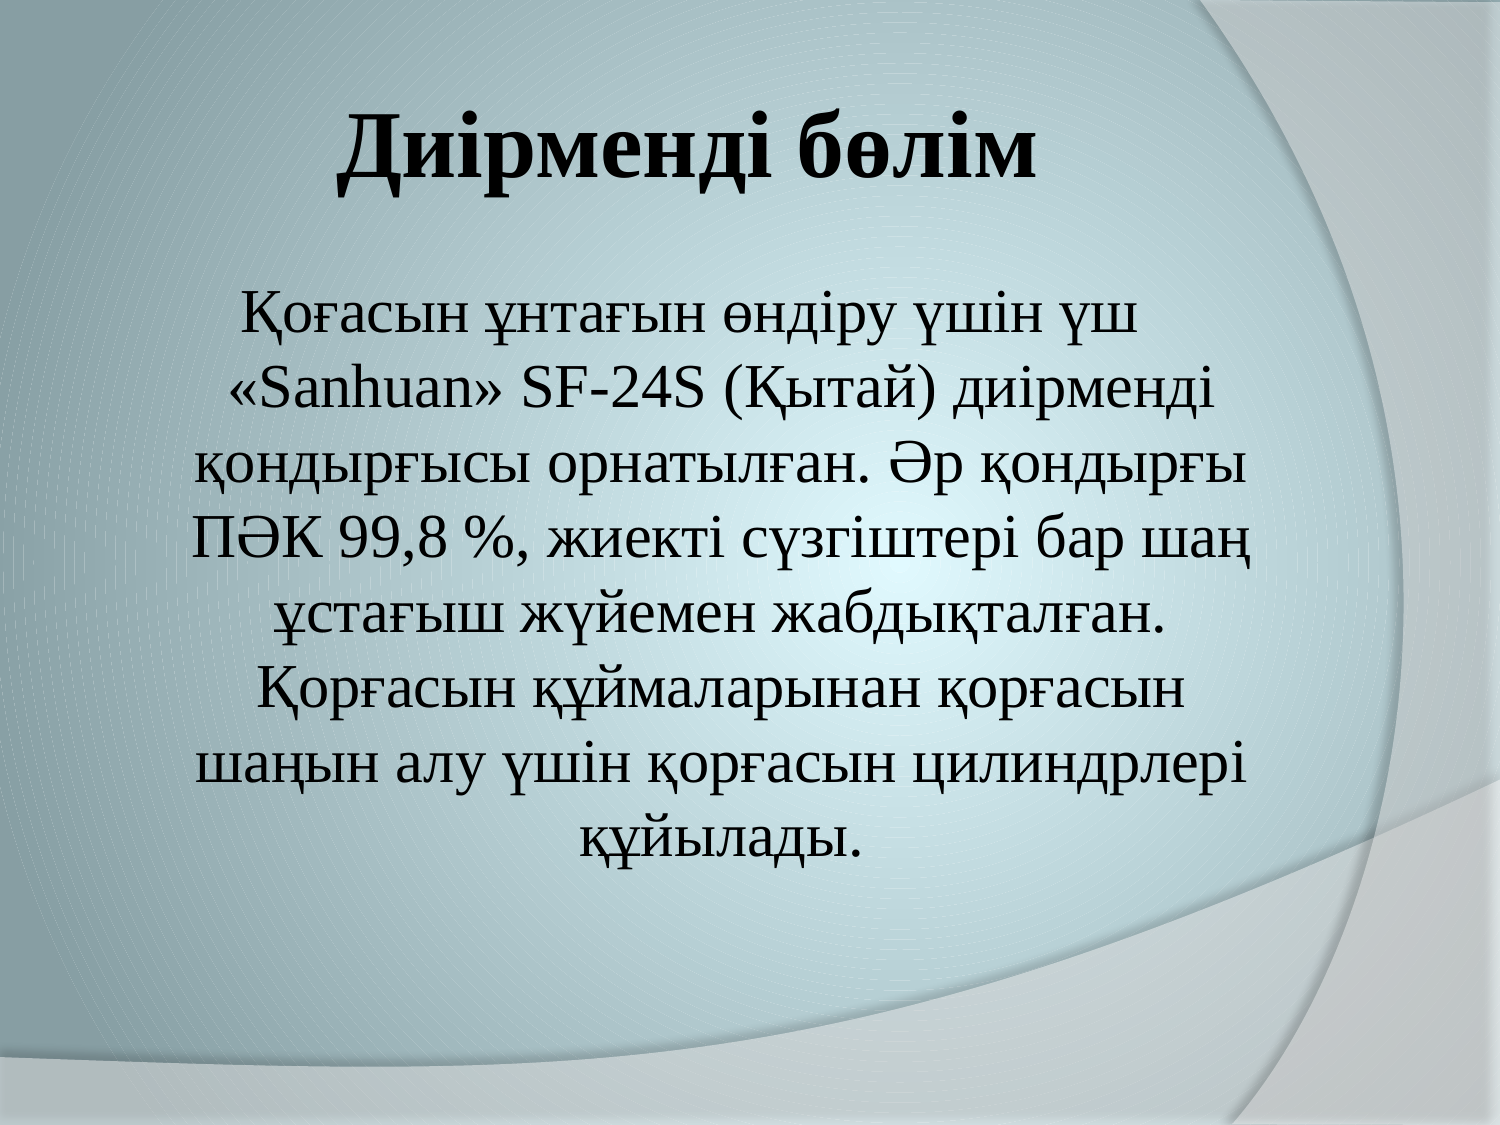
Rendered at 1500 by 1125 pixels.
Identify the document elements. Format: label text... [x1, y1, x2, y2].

title Диірменді бөлім [75, 45, 1300, 233]
list Қоғасын ұнтағын өндіру үшін үш «Sanhuan» SF-24S (Қытай) диірменді қондырғысы орнатылған. Әр қондырғы ПӘК 99,8 %, жиекті сүзгіштері бар шаң ұстағыш жүйемен жабдықталған. Қорғасын құймаларынан қорғасын шаңын алу үшін қорғасын цилиндрлері құйылады. [75, 262, 1300, 1005]
